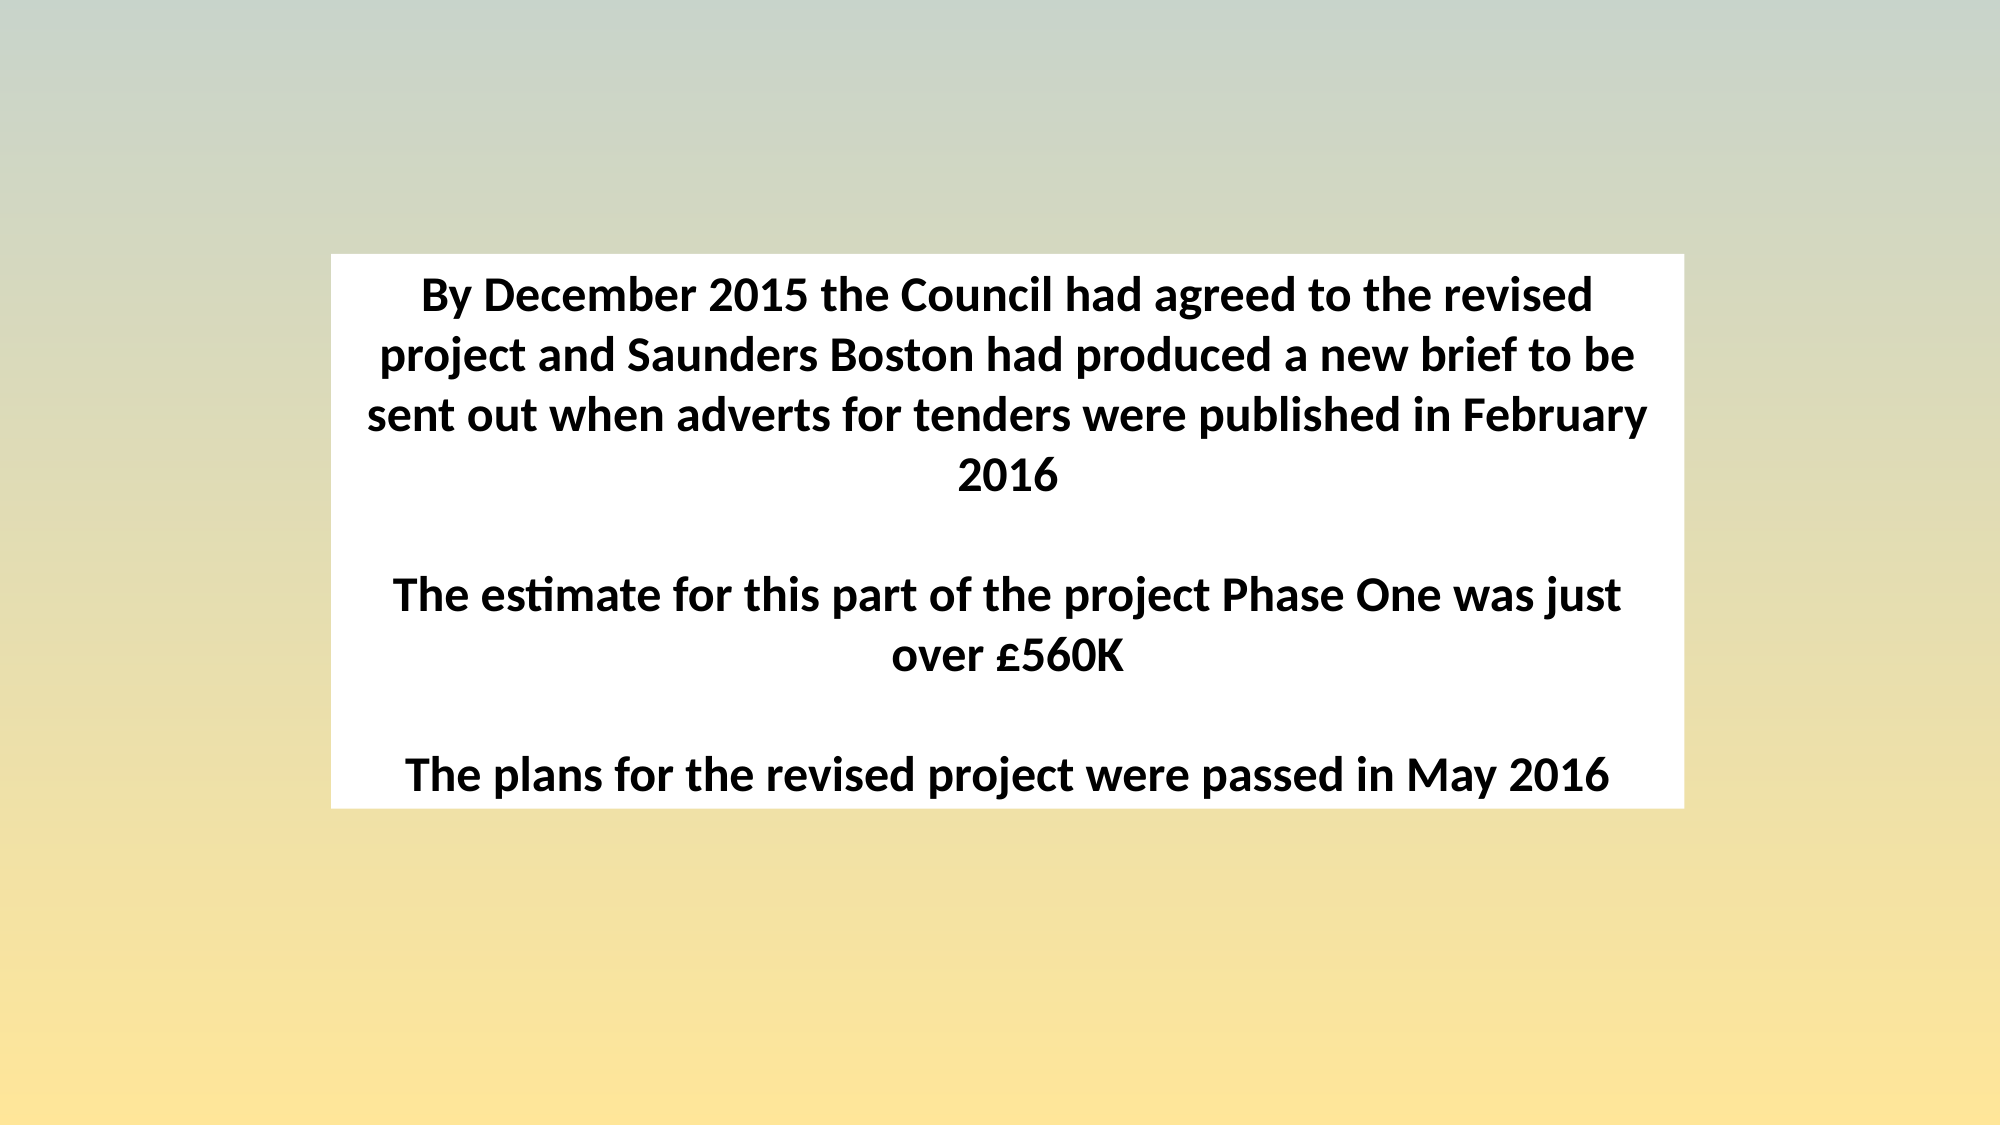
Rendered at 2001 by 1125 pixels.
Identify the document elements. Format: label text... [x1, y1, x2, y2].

text_box By December 2015 the Council had agreed to the revised project and Saunders Boston had produced a new brief to be sent out when adverts for tenders were published in February 2016 The estimate for this part of the project Phase One was just over £560K The plans for the revised project were passed in May 2016 [331, 253, 1685, 809]
